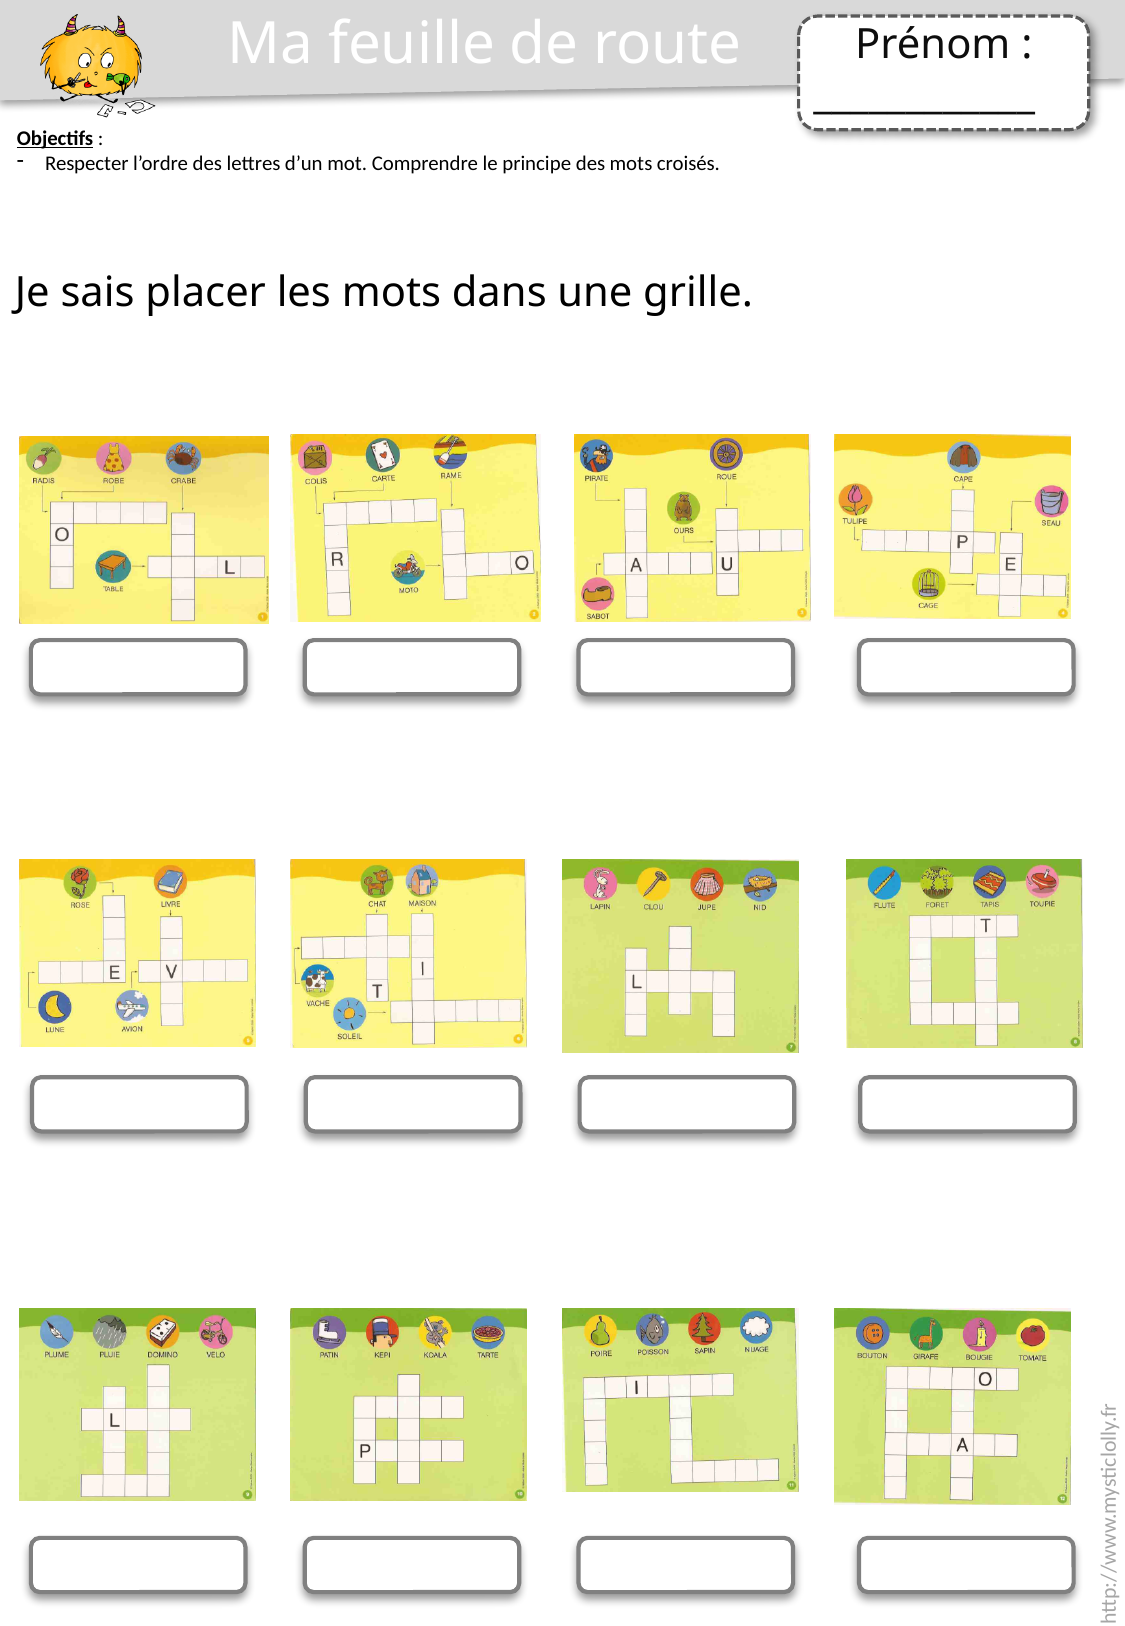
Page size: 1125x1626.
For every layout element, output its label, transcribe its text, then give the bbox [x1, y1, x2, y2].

text_box [576, 638, 796, 697]
text_box [303, 1075, 523, 1134]
text_box [577, 1075, 797, 1134]
text_box [302, 638, 522, 697]
text_box [576, 1535, 796, 1595]
text_box Je sais placer les mots dans une grille. [0, 257, 1125, 323]
text_box [29, 1075, 249, 1134]
text_box [856, 638, 1076, 697]
text_box [28, 638, 248, 697]
picture [18, 1308, 256, 1501]
picture [18, 859, 256, 1047]
text_box Objectifs : Respecter l’ordre des lettres d’un mot. Comprendre le principe des mots croisés. [2, 117, 1106, 183]
picture [562, 1308, 799, 1492]
text_box [856, 1535, 1076, 1595]
text_box [28, 1535, 248, 1595]
picture [833, 1308, 1071, 1506]
picture [290, 434, 541, 622]
picture [562, 859, 799, 1054]
picture [18, 435, 269, 624]
picture [573, 434, 811, 622]
picture [290, 1308, 528, 1502]
picture [290, 859, 528, 1048]
text_box [858, 1075, 1077, 1134]
picture [845, 859, 1083, 1049]
text_box [302, 1535, 522, 1595]
picture [35, 14, 161, 117]
picture [833, 434, 1071, 619]
